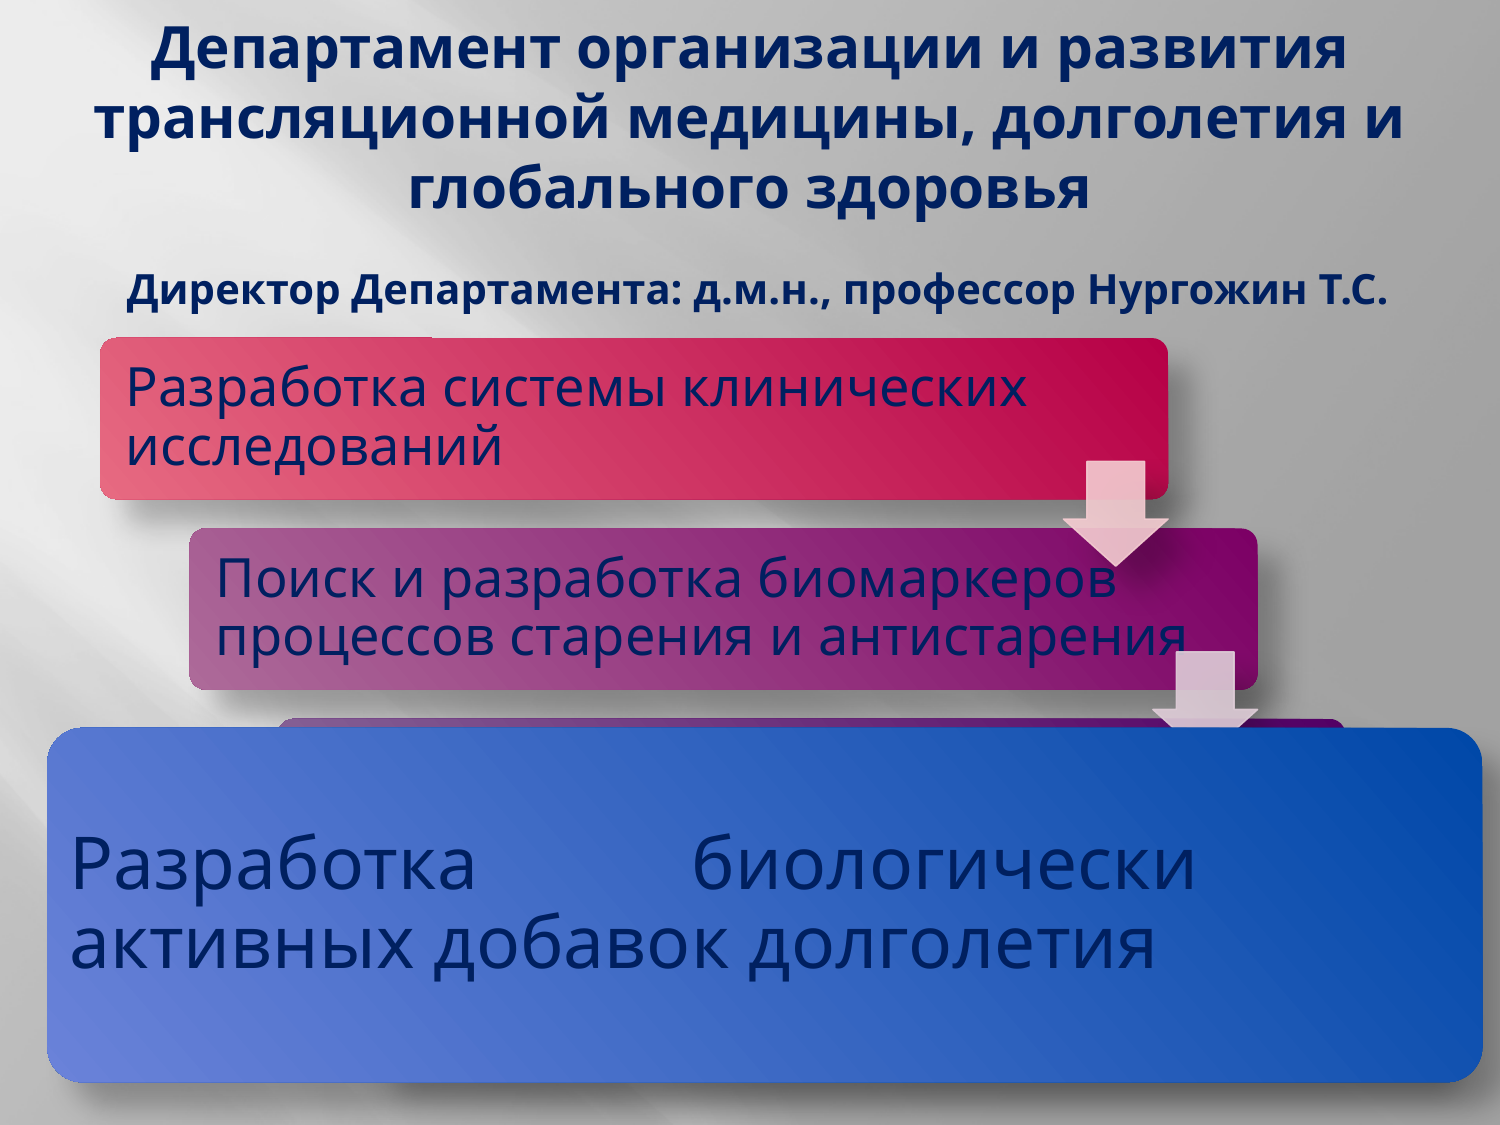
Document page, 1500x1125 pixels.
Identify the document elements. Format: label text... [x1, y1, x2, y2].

text_box Директор Департамента: д.м.н., профессор Нургожин Т.С. [112, 255, 1435, 321]
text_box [100, 337, 1436, 727]
title Департамент организации и развития трансляционной медицины, долголетия и глобального здоровья [75, 56, 1425, 244]
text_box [46, 727, 1483, 1083]
